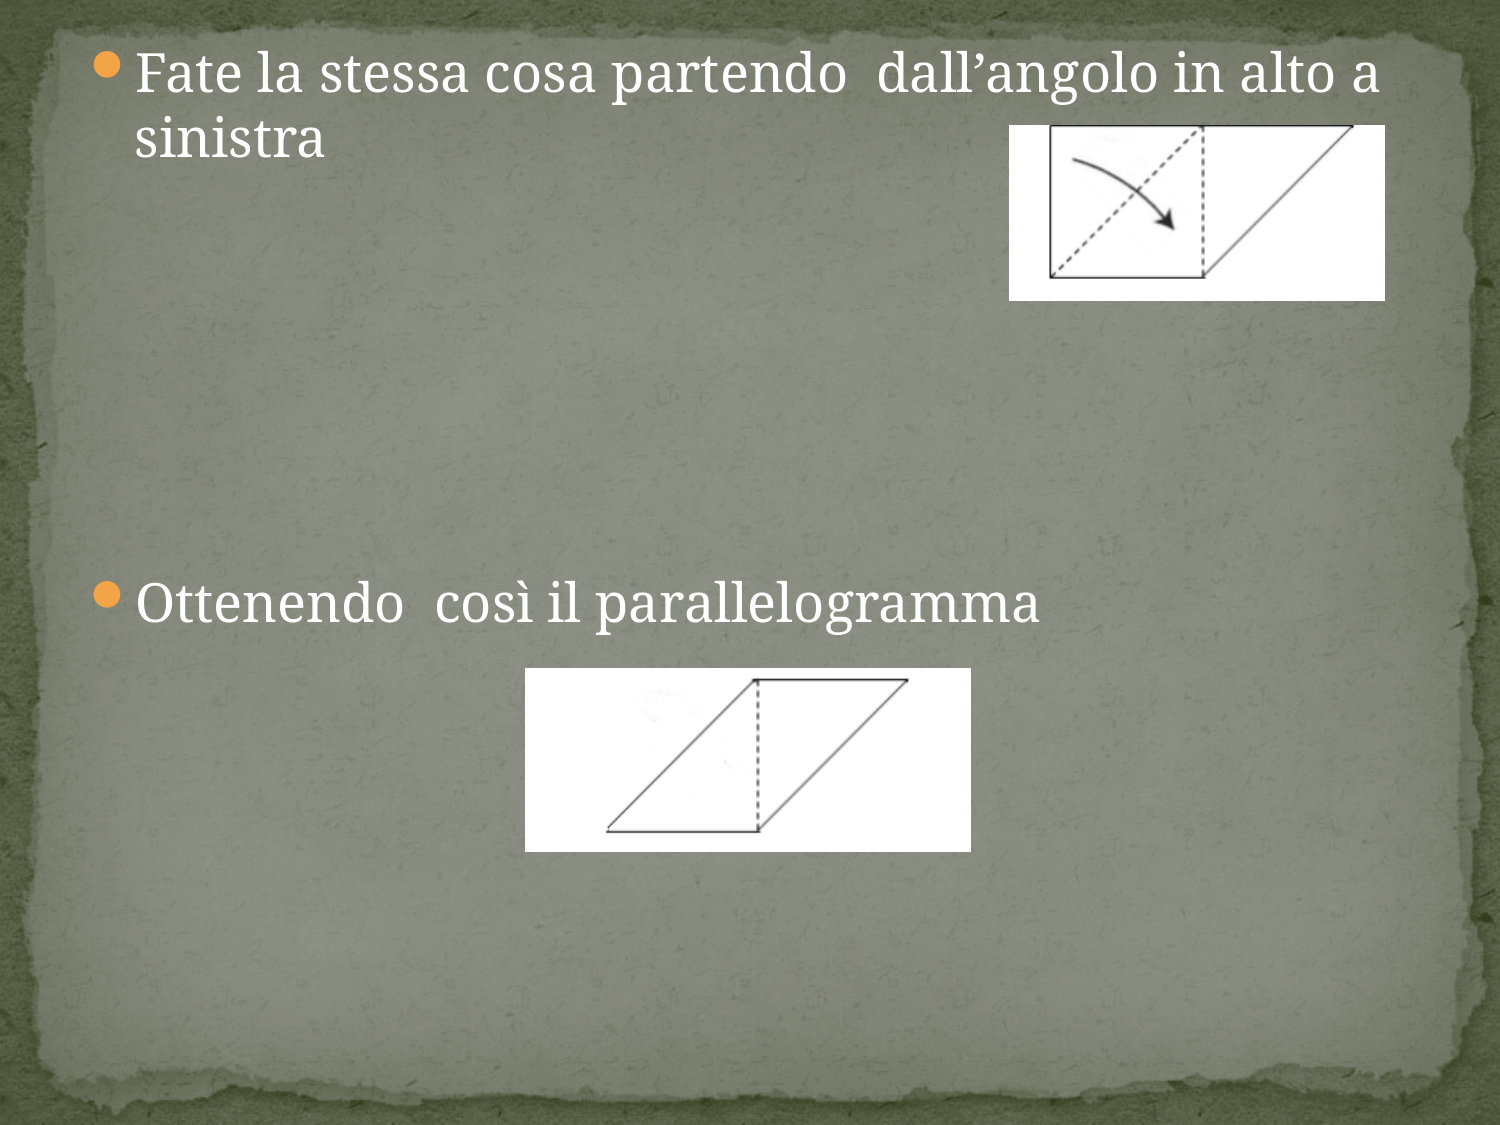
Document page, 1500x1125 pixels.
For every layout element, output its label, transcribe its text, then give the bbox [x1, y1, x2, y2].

list Fate la stessa cosa partendo dall’angolo in alto a sinistra Ottenendo così il parallelogramma [75, 31, 1425, 1000]
picture [525, 668, 971, 852]
picture [1010, 126, 1384, 300]
